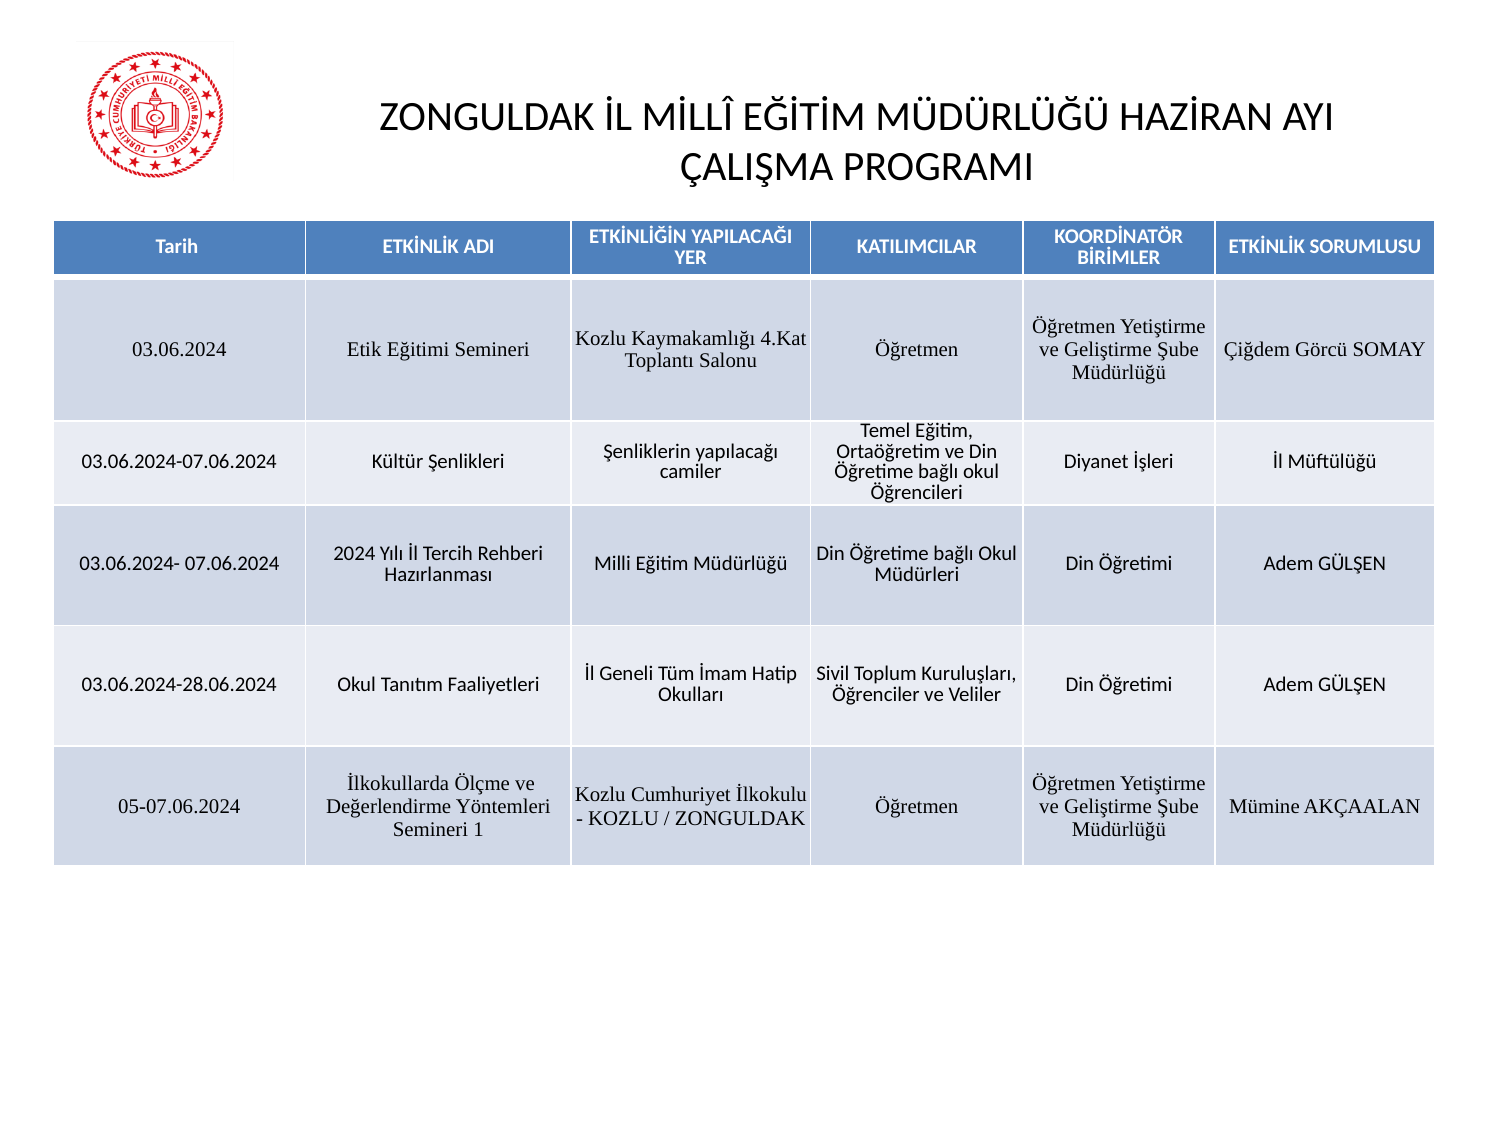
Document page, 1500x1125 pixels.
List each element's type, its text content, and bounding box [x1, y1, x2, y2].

table_cell 03.06.2024-07.06.2024 [54, 422, 305, 504]
table_cell İl Müftülüğü [1216, 422, 1434, 504]
table_cell Öğretmen [811, 747, 1022, 865]
table_cell Öğretmen Yetiştirme ve Geliştirme Şube Müdürlüğü [1024, 280, 1214, 420]
table_cell Öğretmen Yetiştirme ve Geliştirme Şube Müdürlüğü [1024, 747, 1214, 865]
table_header Tarih [54, 221, 305, 274]
table_cell Milli Eğitim Müdürlüğü [572, 506, 810, 625]
title ZONGULDAK İL MİLLÎ EĞİTİM MÜDÜRLÜĞÜ HAZİRAN AYI ÇALIŞMA PROGRAMI [289, 45, 1425, 219]
table_header ETKİNLİK ADI [306, 221, 570, 274]
table_header KATILIMCILAR [811, 221, 1022, 274]
table_cell Öğretmen [811, 280, 1022, 420]
table_cell 03.06.2024- 07.06.2024 [54, 506, 305, 625]
table_cell Temel Eğitim, Ortaöğretim ve Din Öğretime bağlı okul Öğrencileri [811, 422, 1022, 504]
table_cell Sivil Toplum Kuruluşları, Öğrenciler ve Veliler [811, 626, 1022, 745]
table_cell Kozlu Cumhuriyet İlkokulu - KOZLU / ZONGULDAK [572, 747, 810, 865]
table_cell İlkokullarda Ölçme ve Değerlendirme Yöntemleri Semineri 1 [306, 747, 570, 865]
table_cell Diyanet İşleri [1024, 422, 1214, 504]
table_cell Din Öğretimi [1024, 626, 1214, 745]
table_cell Din Öğretime bağlı Okul Müdürleri [811, 506, 1022, 625]
table_cell 03.06.2024 [54, 280, 305, 420]
table_cell Şenliklerin yapılacağı camiler [572, 422, 810, 504]
table_cell İl Geneli Tüm İmam Hatip Okulları [572, 626, 810, 745]
table_cell Mümine AKÇAALAN [1216, 747, 1434, 865]
table_header ETKİNLİĞİN YAPILACAĞI YER [572, 221, 810, 274]
table_cell Etik Eğitimi Semineri [306, 280, 570, 420]
table_header ETKİNLİK SORUMLUSU [1216, 221, 1434, 274]
table_cell Din Öğretimi [1024, 506, 1214, 625]
picture [76, 40, 234, 181]
table_cell Adem GÜLŞEN [1216, 626, 1434, 745]
table_cell Kültür Şenlikleri [306, 422, 570, 504]
table_cell 05-07.06.2024 [54, 747, 305, 865]
table_cell Okul Tanıtım Faaliyetleri [306, 626, 570, 745]
table_cell 03.06.2024-28.06.2024 [54, 626, 305, 745]
table_cell Çiğdem Görcü SOMAY [1216, 280, 1434, 420]
table_cell Adem GÜLŞEN [1216, 506, 1434, 625]
table_cell Kozlu Kaymakamlığı 4.Kat Toplantı Salonu [572, 280, 810, 420]
table_cell 2024 Yılı İl Tercih Rehberi Hazırlanması [306, 506, 570, 625]
table_header KOORDİNATÖR BİRİMLER [1024, 221, 1214, 274]
